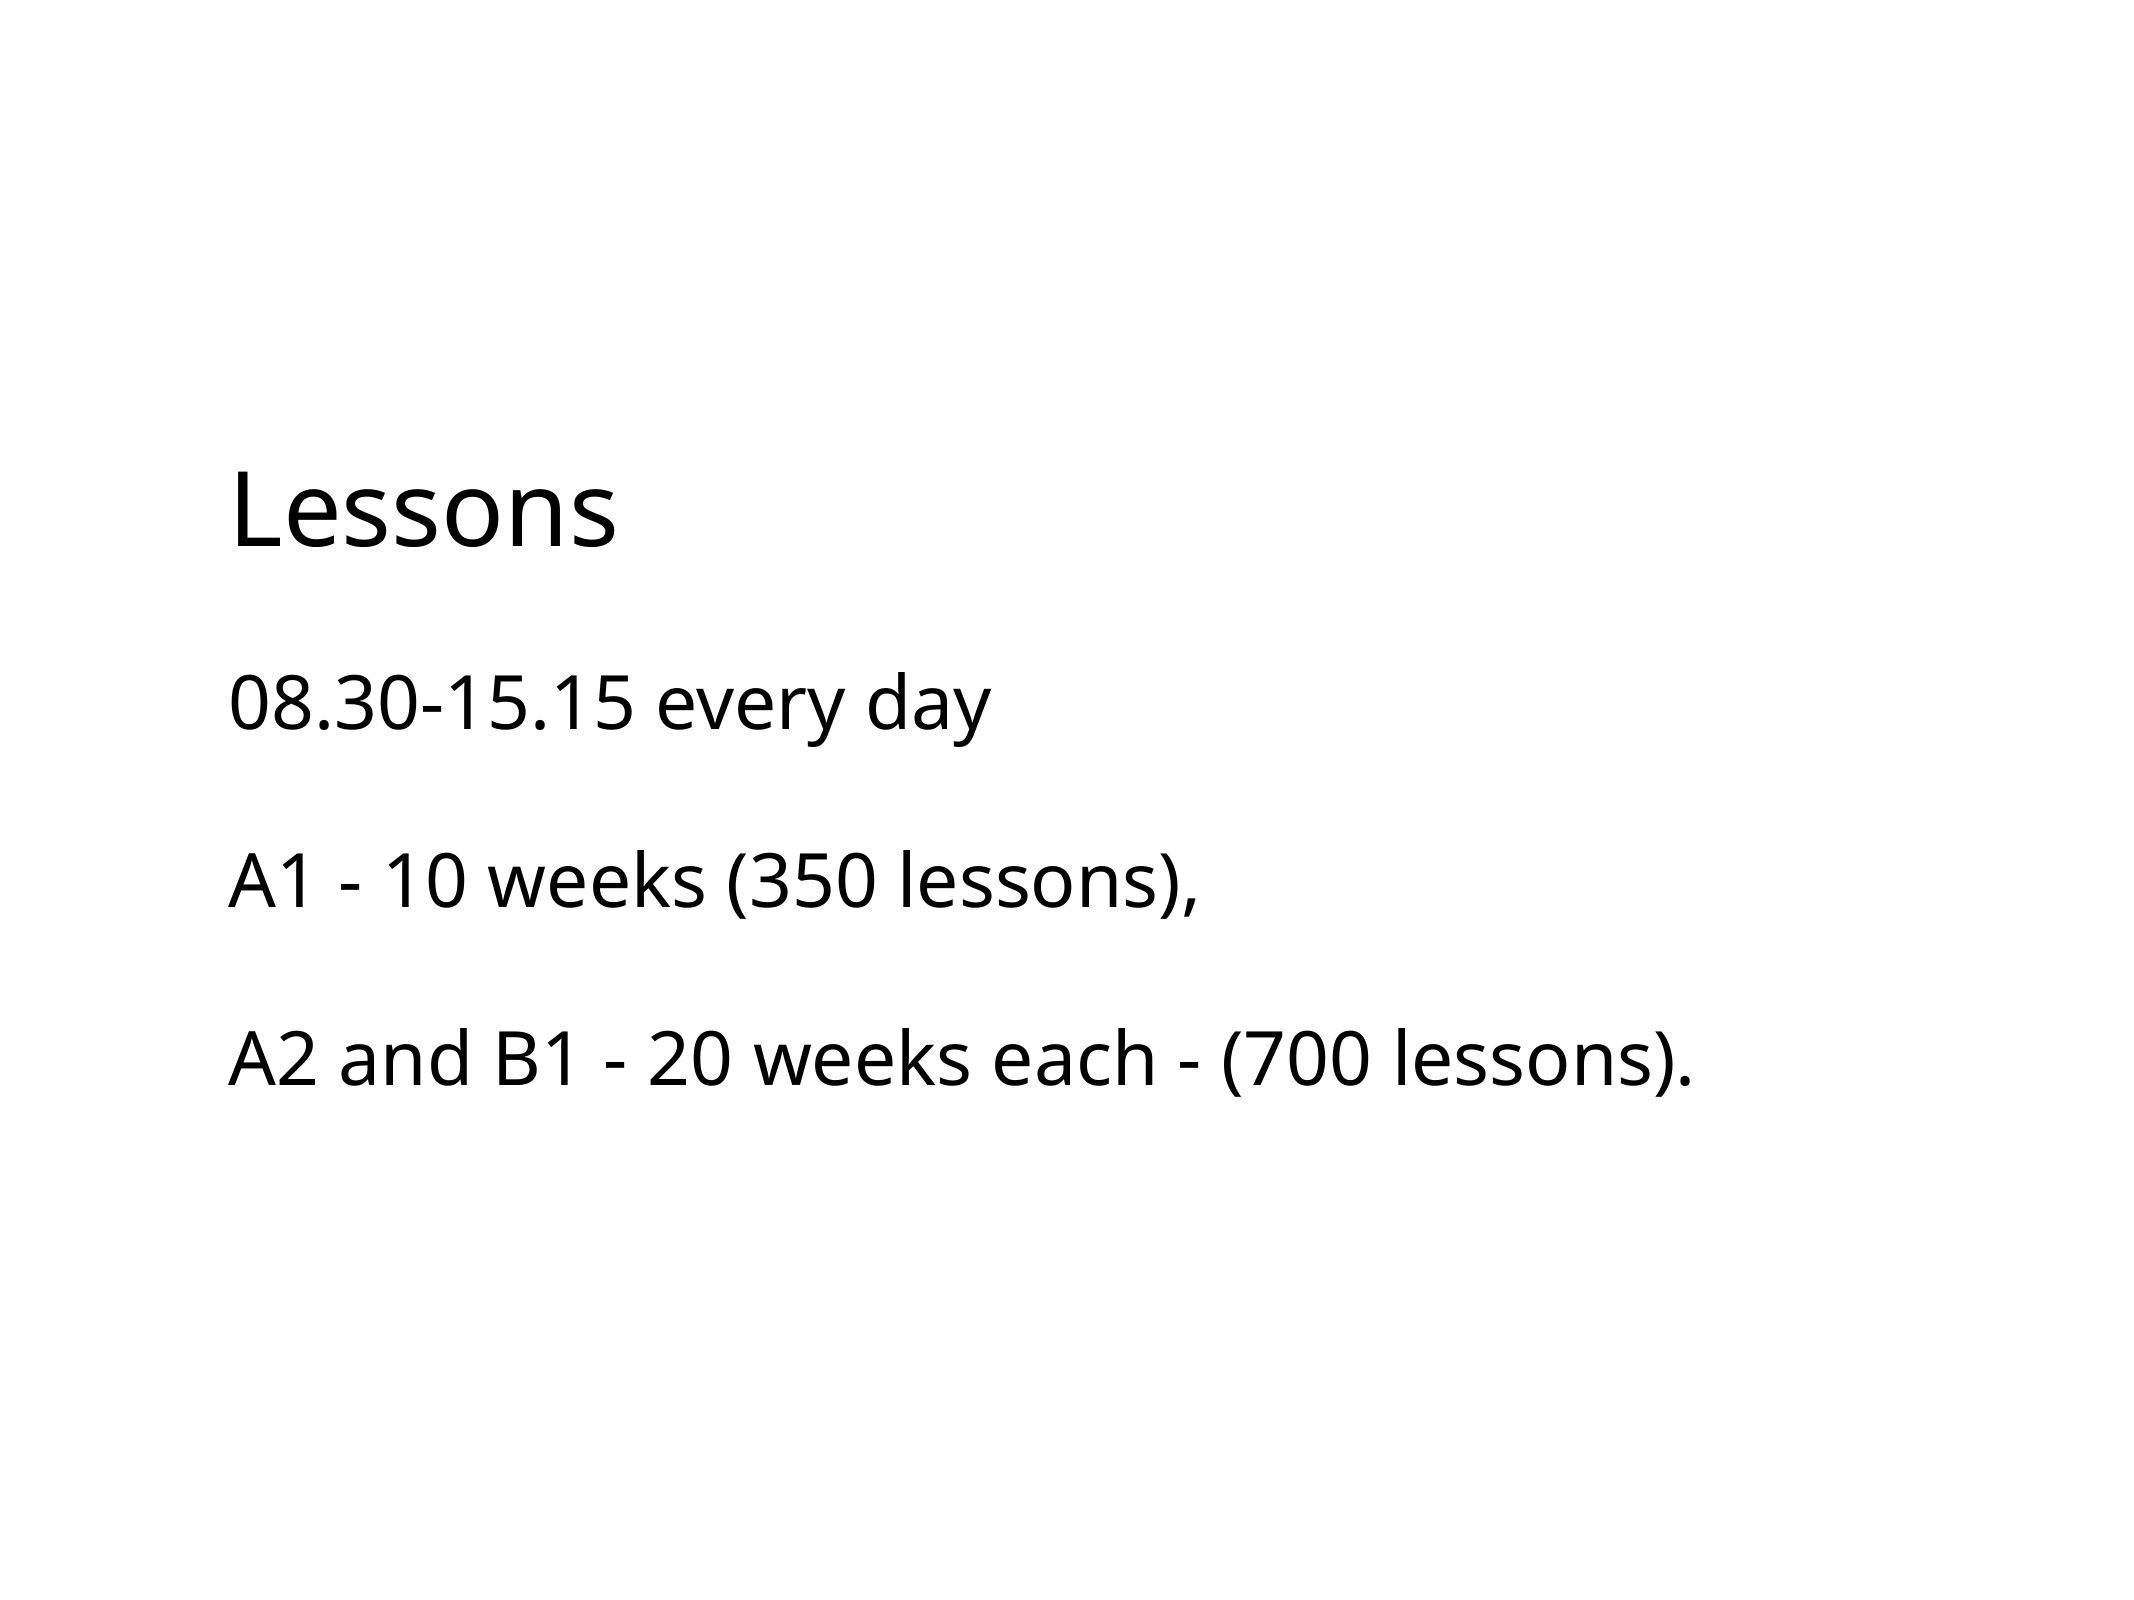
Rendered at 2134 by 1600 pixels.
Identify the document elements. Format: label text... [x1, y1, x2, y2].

text_box Lessons 08.30-15.15 every day A1 - 10 weeks (350 lessons), A2 and B1 - 20 weeks each - (700 lessons). [220, 434, 1913, 1109]
